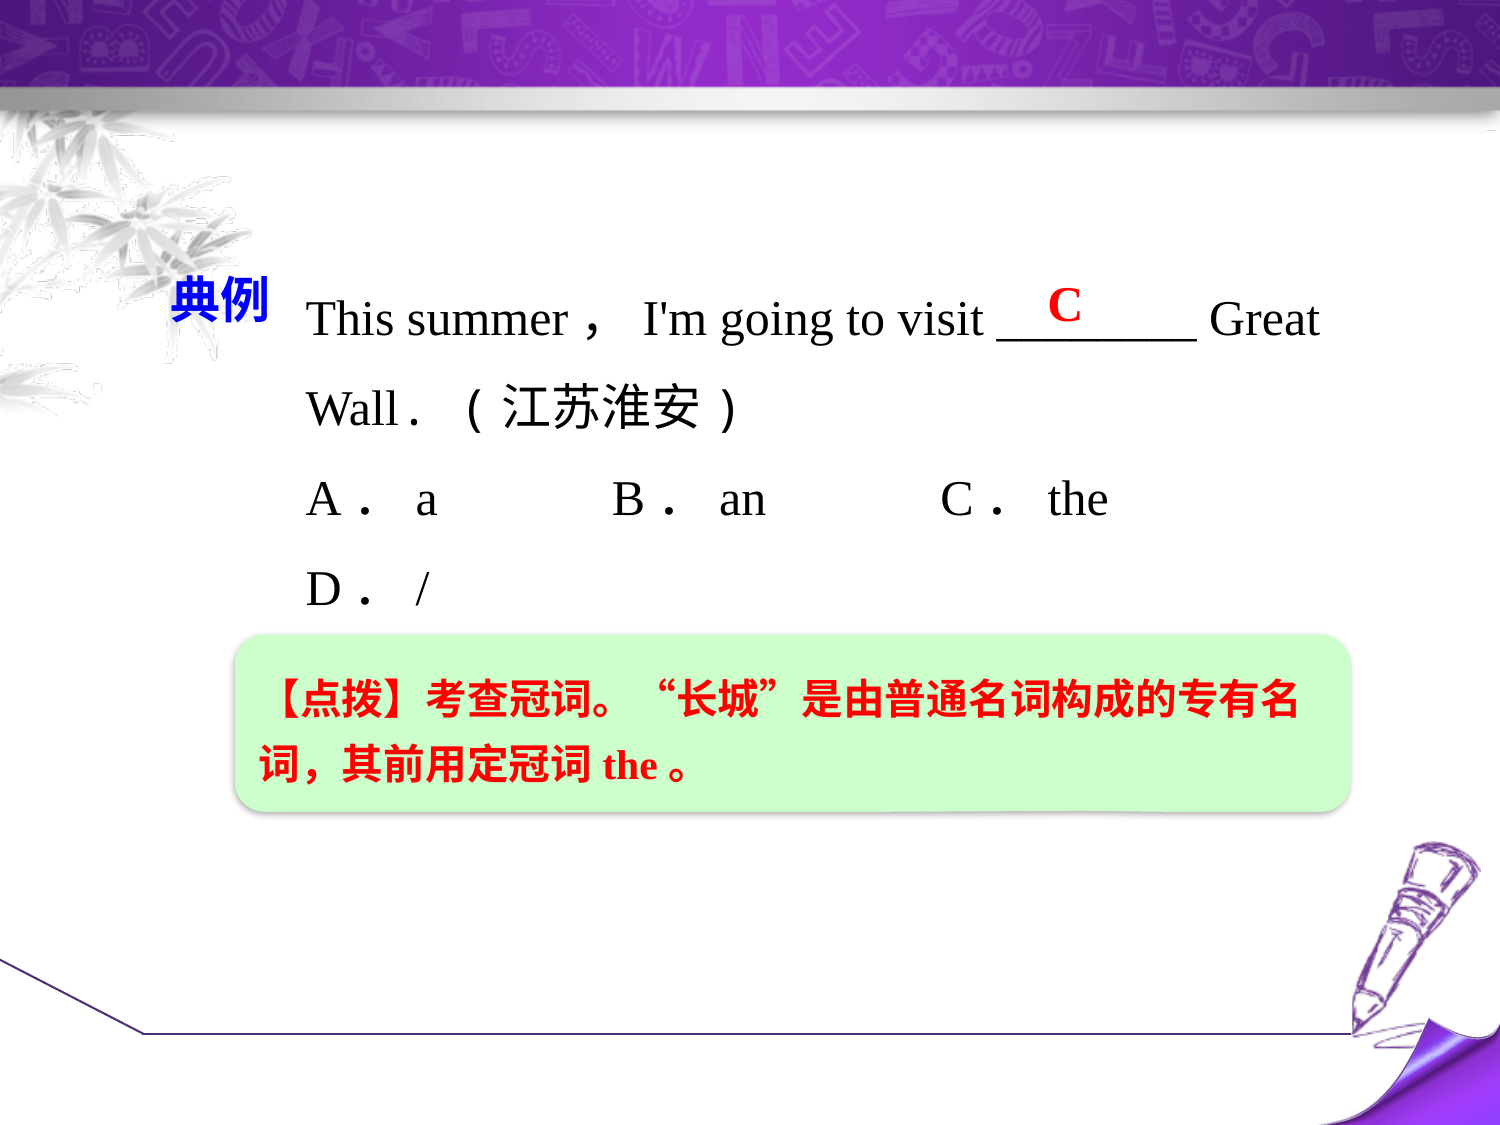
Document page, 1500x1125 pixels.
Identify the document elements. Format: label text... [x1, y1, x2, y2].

picture [1301, 841, 1500, 1125]
picture [0, 0, 1500, 417]
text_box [0, 957, 145, 1035]
text_box 【点拨】考查冠词。“长城”是由普通名词构成的专有名词，其前用定冠词the。 [234, 633, 1352, 813]
text_box This summer，I'm going to visit ________ Great Wall. (江苏淮安) A．a B．an C．the D．/ [290, 425, 1385, 623]
